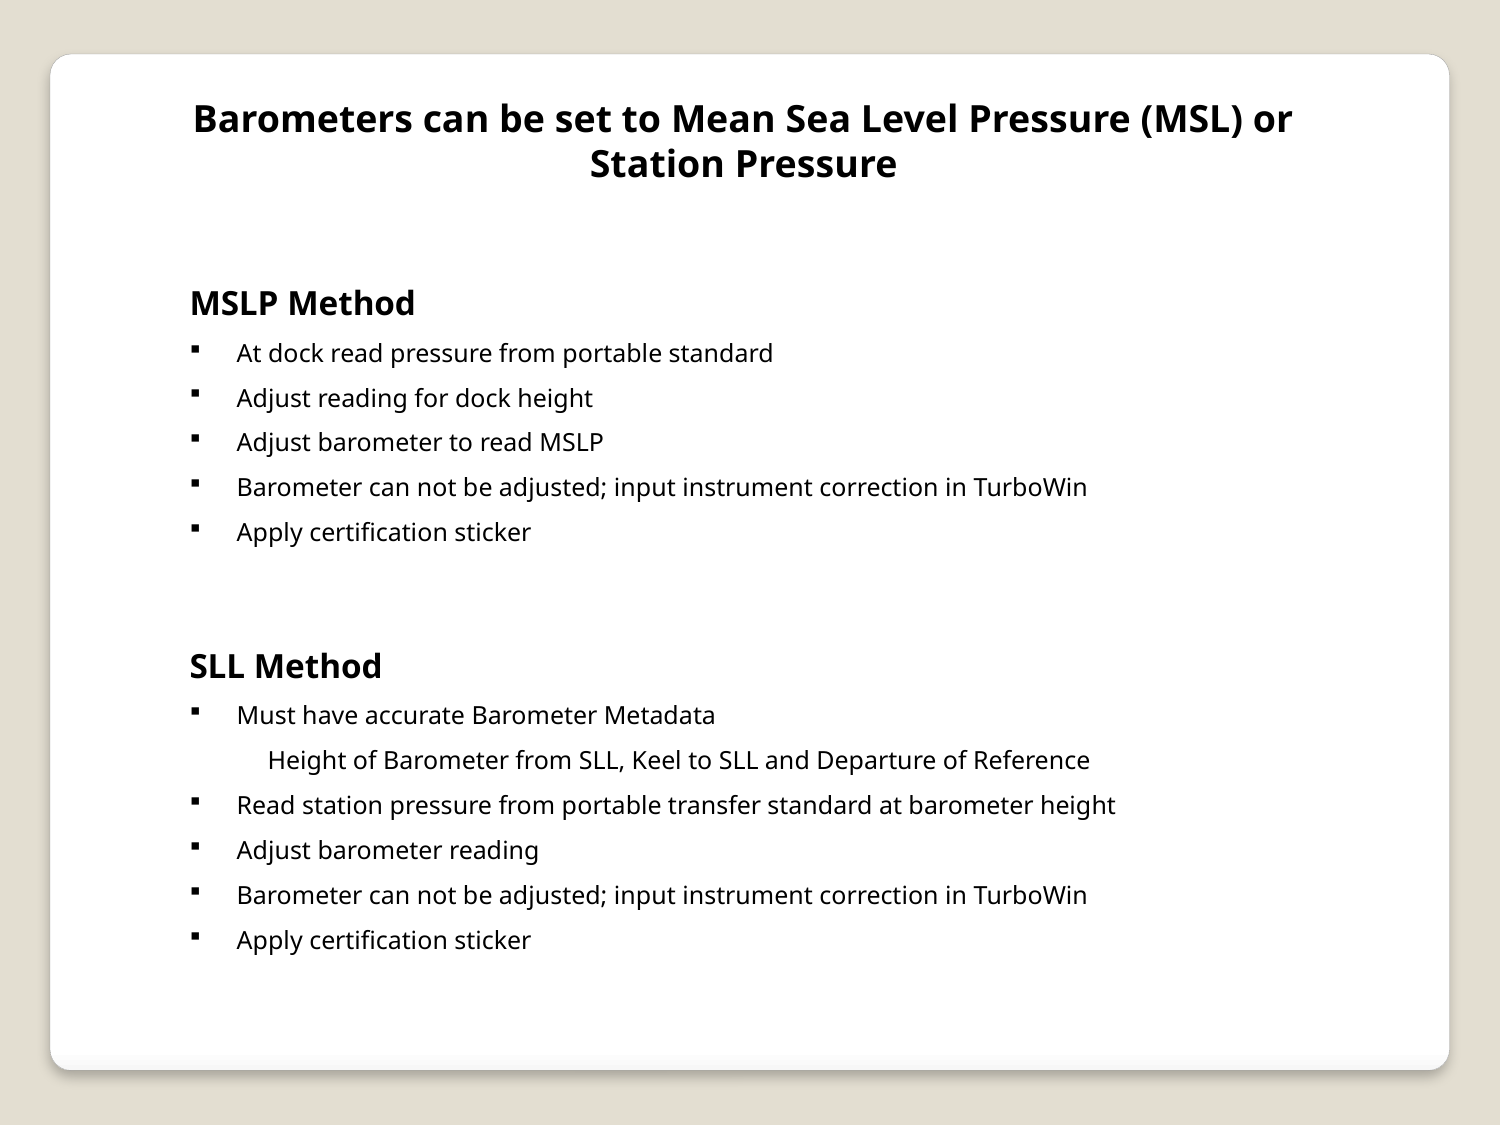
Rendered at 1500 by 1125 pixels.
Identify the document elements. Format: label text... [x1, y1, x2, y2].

text_box Barometers can be set to Mean Sea Level Pressure (MSL) or Station Pressure [137, 87, 1350, 193]
text_box MSLP Method At dock read pressure from portable standard Adjust reading for dock height Adjust barometer to read MSLP Barometer can not be adjusted; input instrument correction in TurboWin Apply certification sticker [174, 274, 1300, 554]
text_box SLL Method Must have accurate Barometer Metadata Height of Barometer from SLL, Keel to SLL and Departure of Reference Read station pressure from portable transfer standard at barometer height Adjust barometer reading Barometer can not be adjusted; input instrument correction in TurboWin Apply certification sticker [174, 637, 1328, 962]
